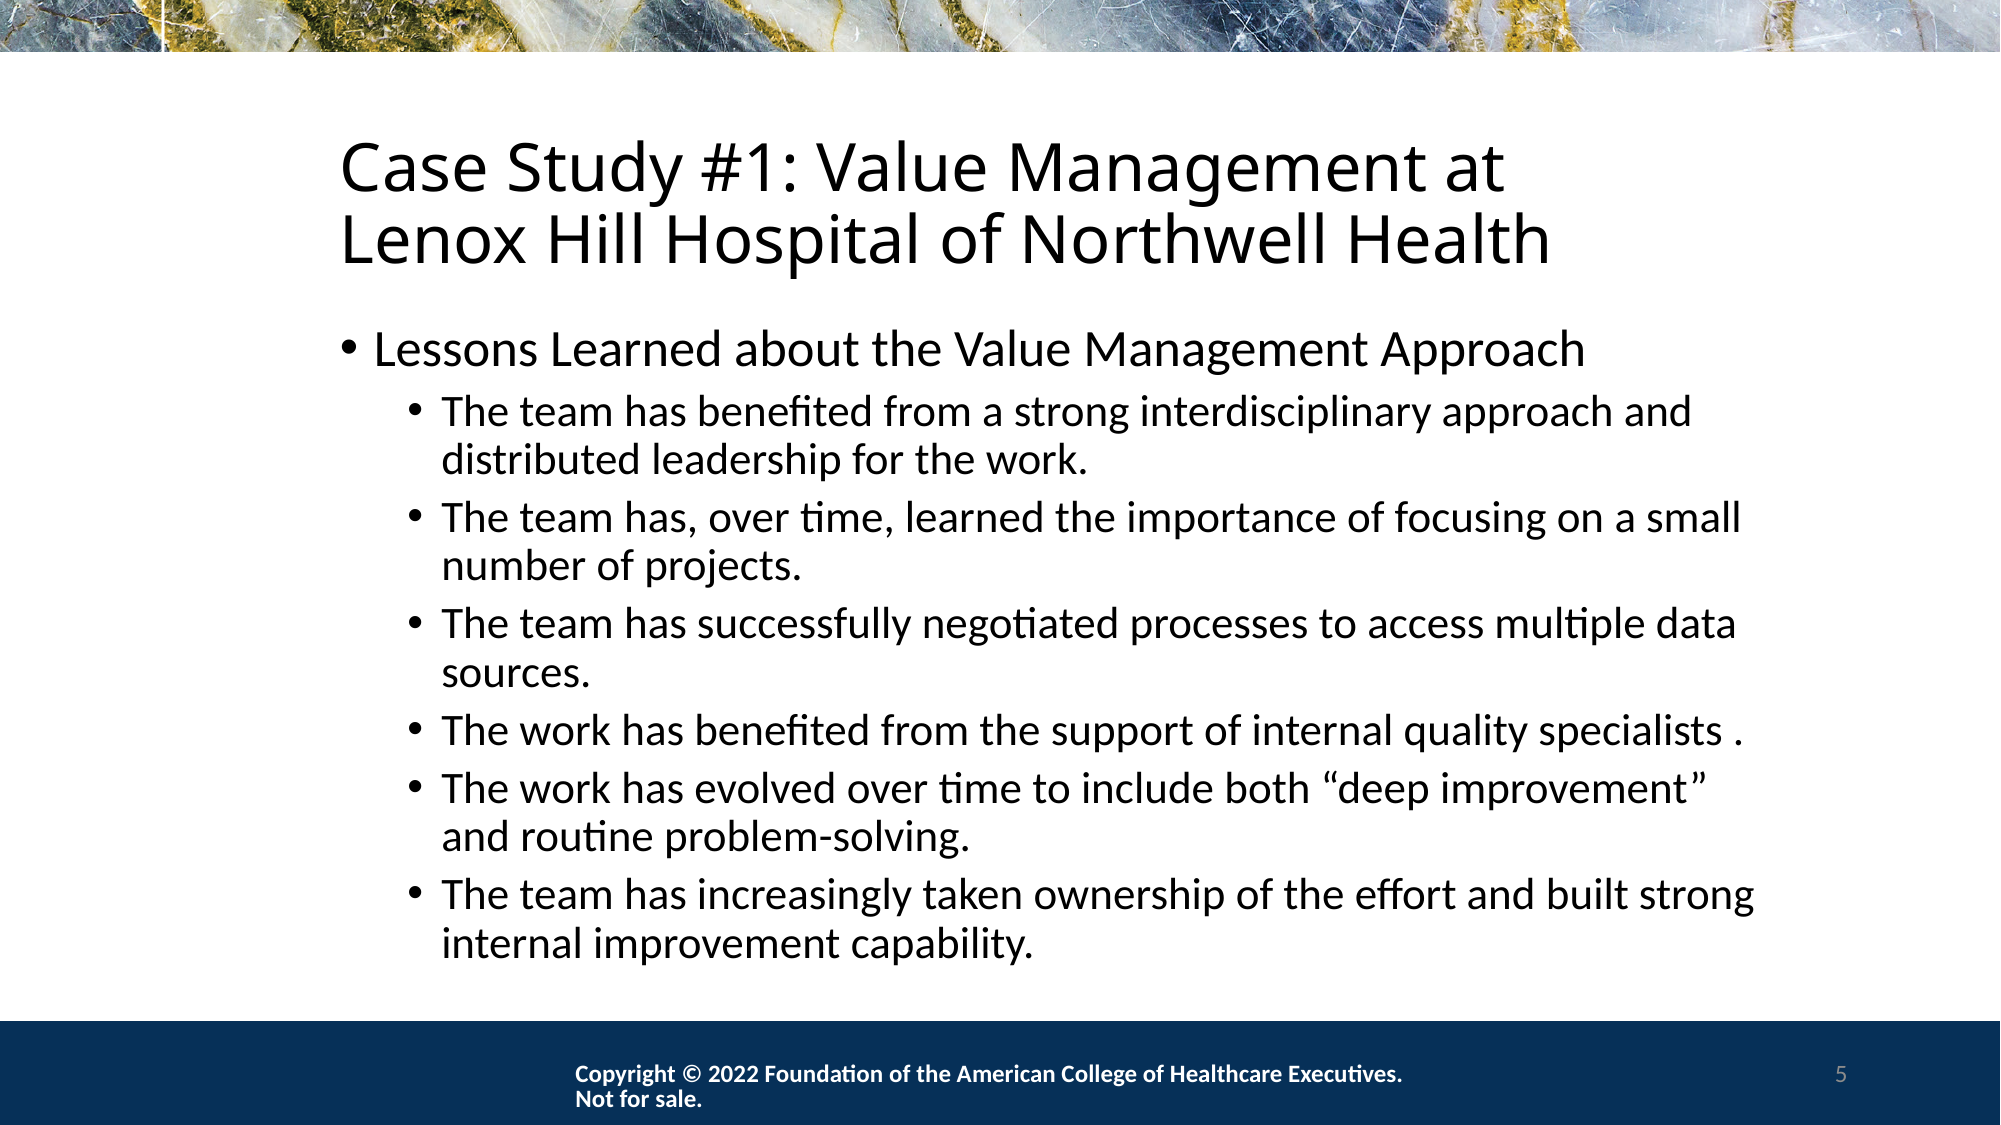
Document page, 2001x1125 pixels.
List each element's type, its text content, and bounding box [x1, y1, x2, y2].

picture [0, 1021, 2000, 1125]
title Case Study #1: Value Management at Lenox Hill Hospital of Northwell Health [324, 125, 1675, 288]
picture [0, 0, 2000, 52]
slide_number 5 [1412, 1042, 1863, 1103]
footer Copyright © 2022 Foundation of the American College of Healthcare Executives. Not for sale. [560, 1042, 1412, 1103]
list Lessons Learned about the Value Management Approach The team has benefited from a strong interdisciplinary approach and distributed leadership for the work. The team has, over time, learned the importance of focusing on a small number of projects. The team has successfully negotiated processes to access multiple data sources. The work has benefited from the support of internal quality specialists . The work has evolved over time to include both “deep improvement” and routine problem-solving. The team has increasingly taken ownership of the effort and built strong internal improvement capability. [324, 313, 1773, 1027]
